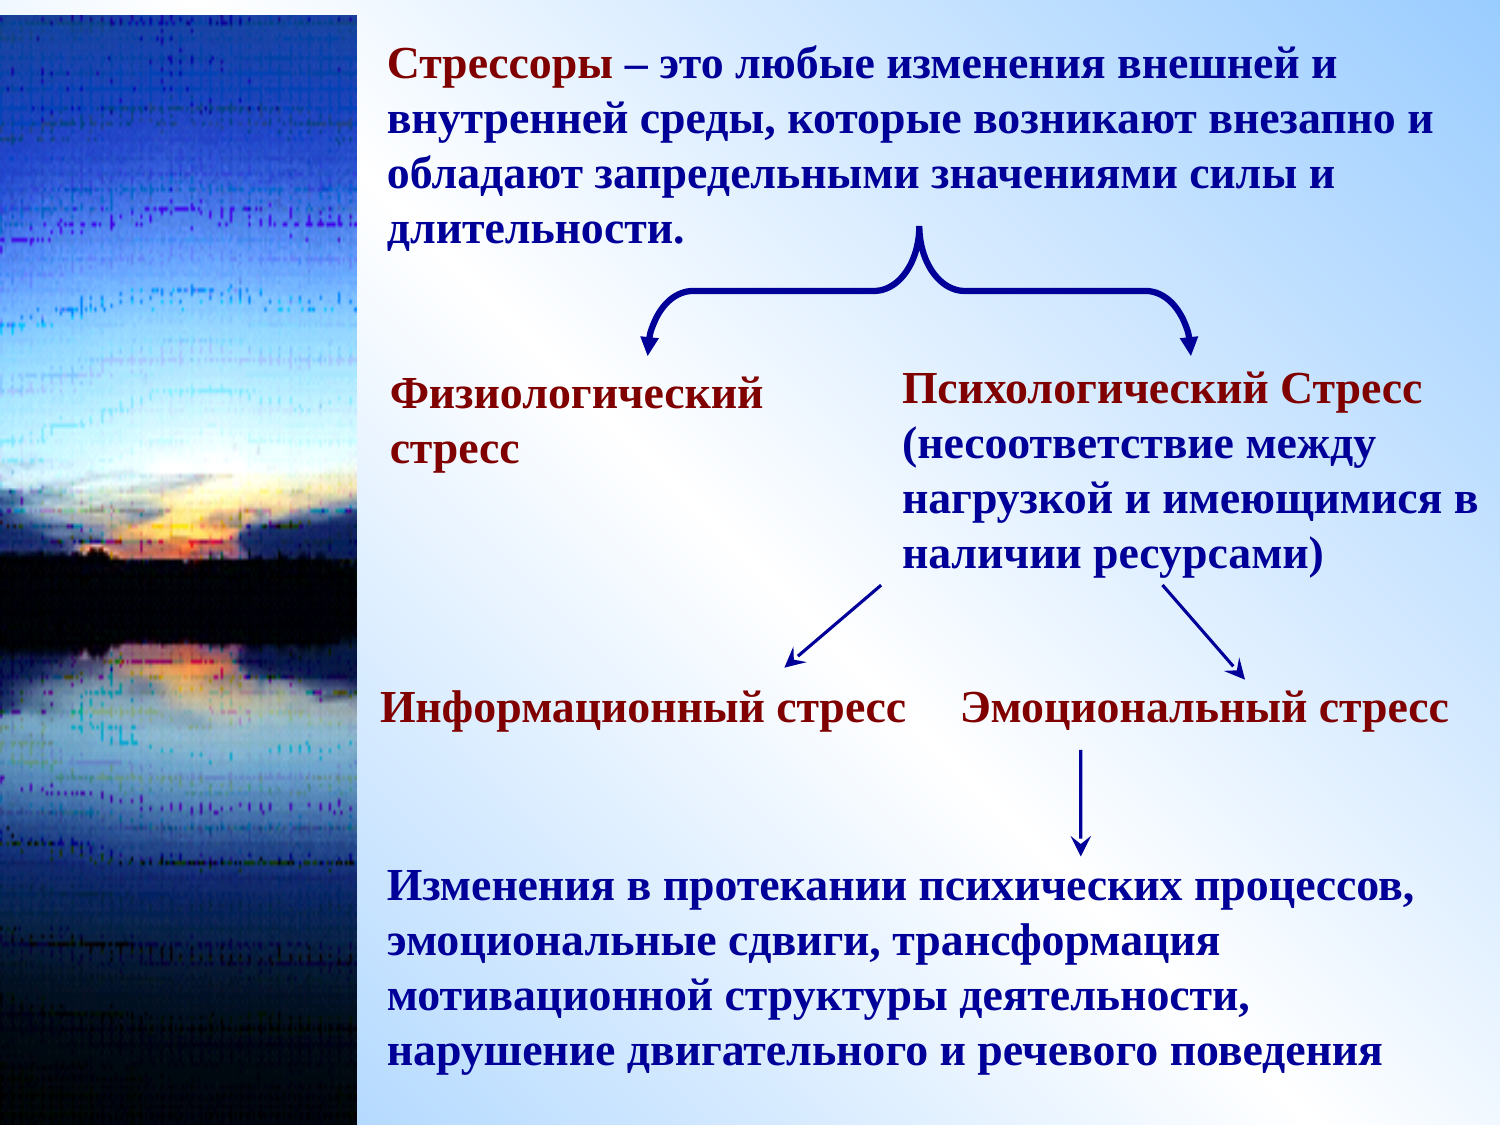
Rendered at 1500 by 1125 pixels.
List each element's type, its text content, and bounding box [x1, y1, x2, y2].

text_box Физиологический стресс [374, 354, 813, 481]
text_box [372, 751, 1499, 1086]
text_box [642, 226, 1197, 356]
text_box Стрессоры – это любые изменения внешней и внутренней среды, которые возникают внезапно и обладают запредельными значениями силы и длительности. [372, 24, 1500, 260]
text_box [336, 586, 1482, 739]
text_box Психологический Стресс (несоответствие между нагрузкой и имеющимися в наличии ресурсами) [887, 349, 1500, 586]
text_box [0, 15, 357, 1125]
